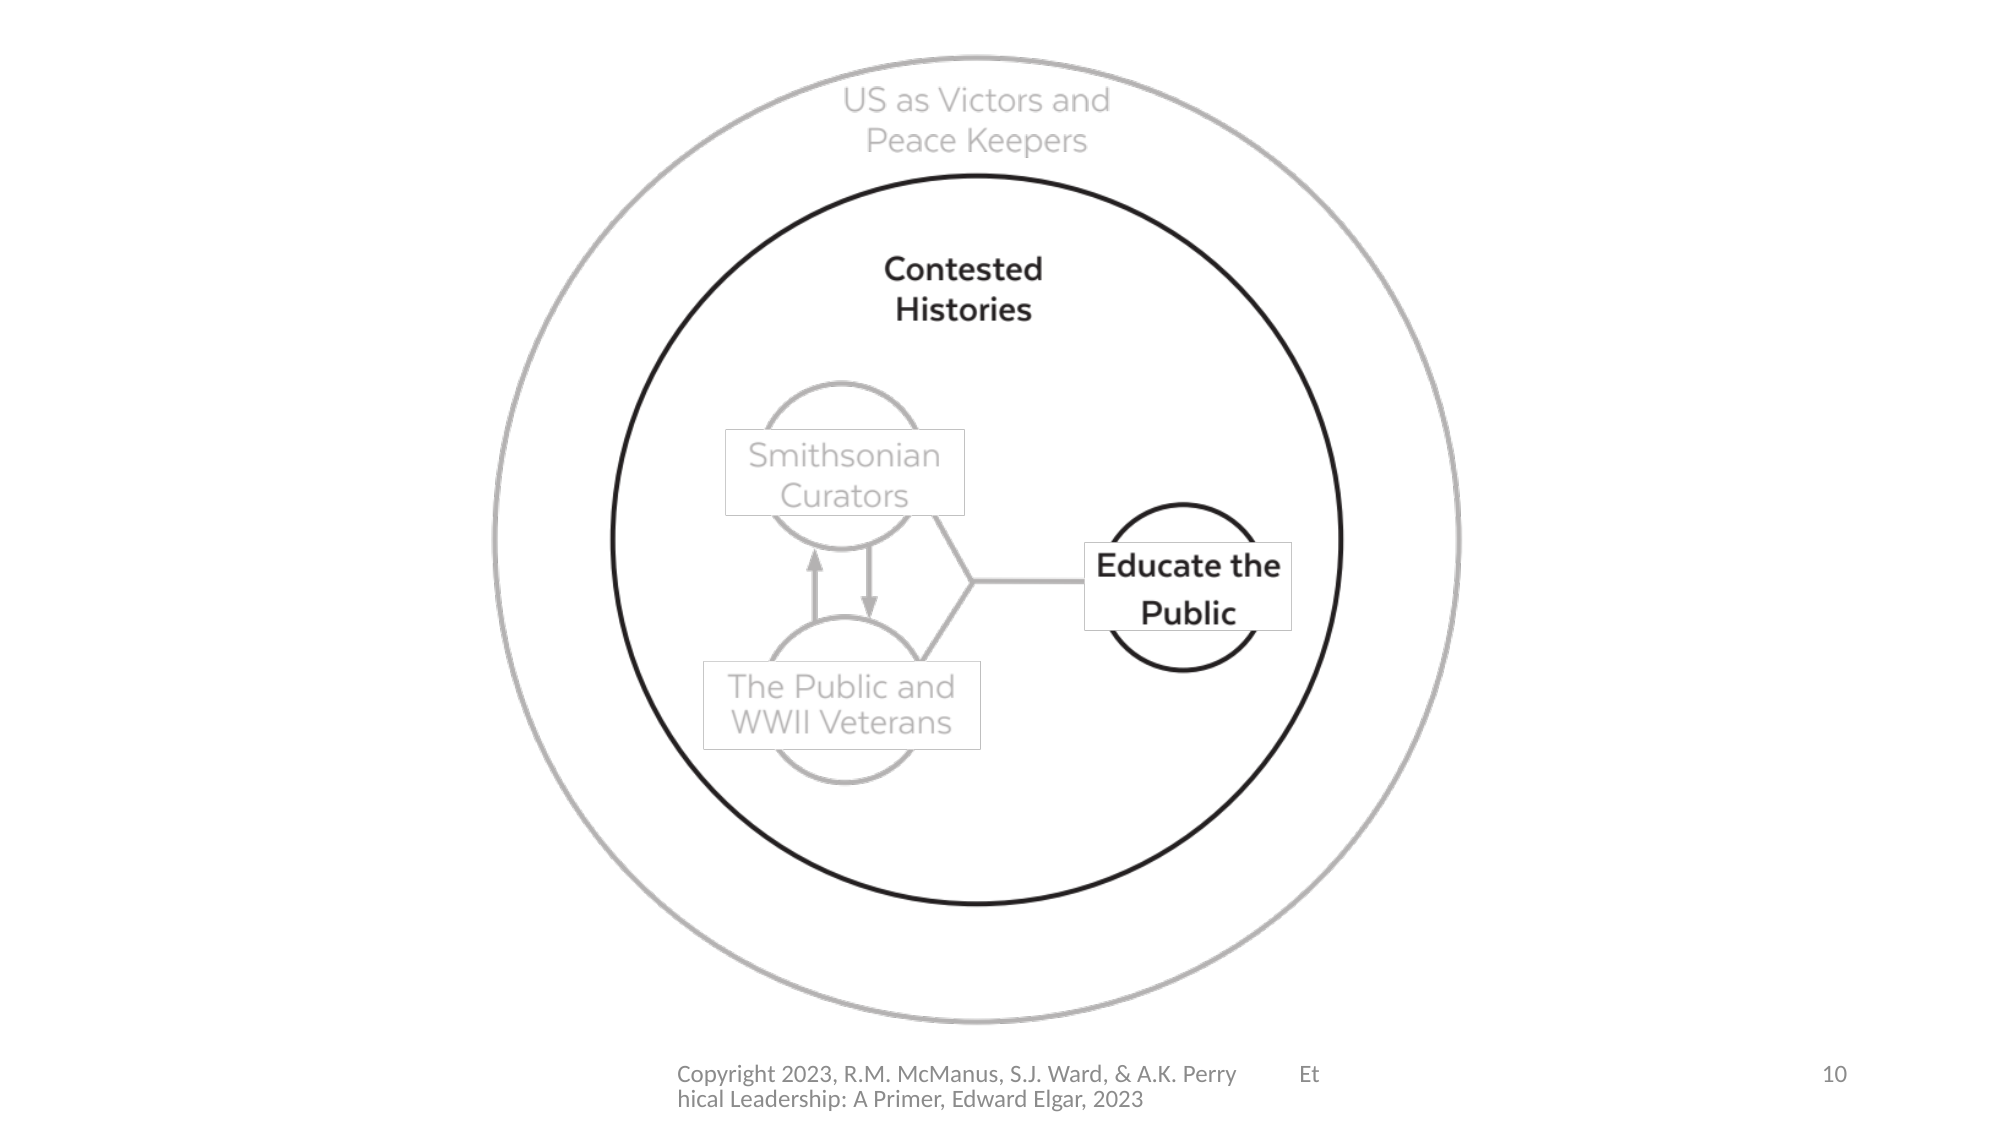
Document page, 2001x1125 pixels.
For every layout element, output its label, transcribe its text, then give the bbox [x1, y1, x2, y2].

slide_number 10 [1563, 1042, 1863, 1103]
picture [389, 0, 1563, 1125]
